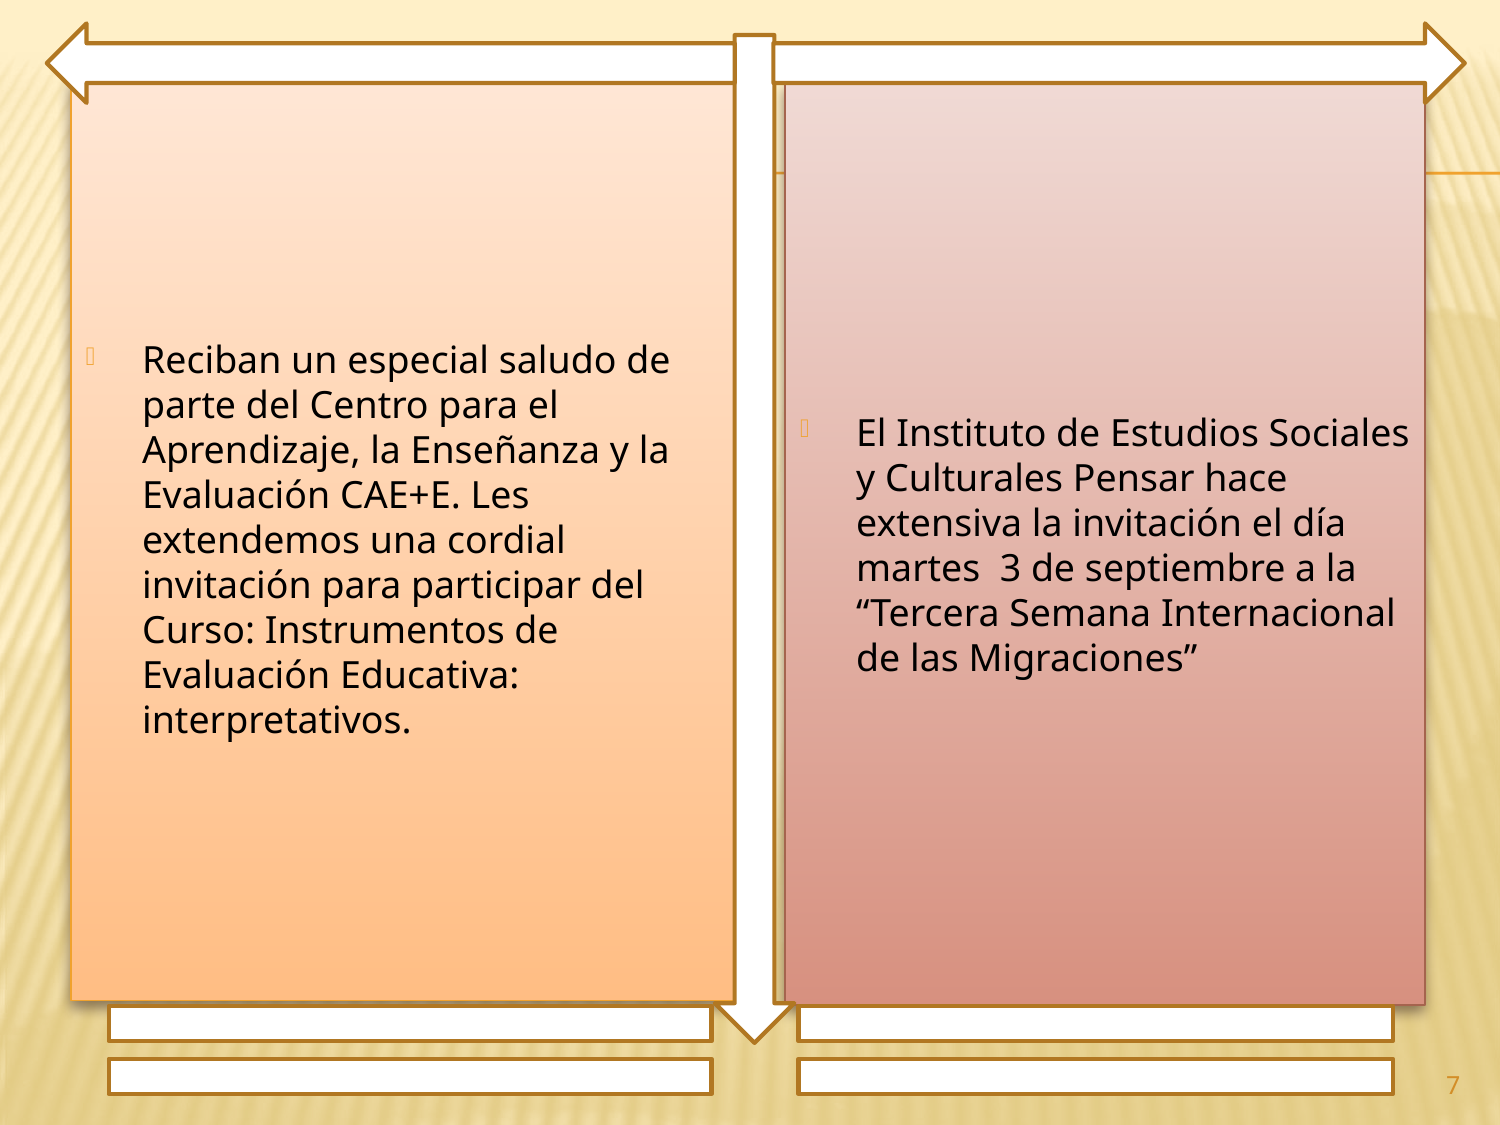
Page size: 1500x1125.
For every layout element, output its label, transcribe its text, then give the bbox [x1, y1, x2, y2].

text_box [107, 1004, 714, 1043]
text_box [796, 1004, 1395, 1043]
text_box [796, 1057, 1395, 1096]
text_box [712, 32, 797, 1046]
list El Instituto de Estudios Sociales y Culturales Pensar hace extensiva la invitación el día martes 3 de septiembre a la “Tercera Semana Internacional de las Migraciones” [784, 86, 1426, 1006]
text_box [107, 1057, 714, 1096]
slide_number 7 [1350, 1062, 1475, 1103]
text_box [771, 21, 1467, 105]
text_box [44, 21, 737, 105]
list Reciban un especial saludo de parte del Centro para el Aprendizaje, la Enseñanza y la Evaluación CAE+E. Les extendemos una cordial invitación para participar del Curso: Instrumentos de Evaluación Educativa: interpretativos. [70, 86, 732, 1001]
